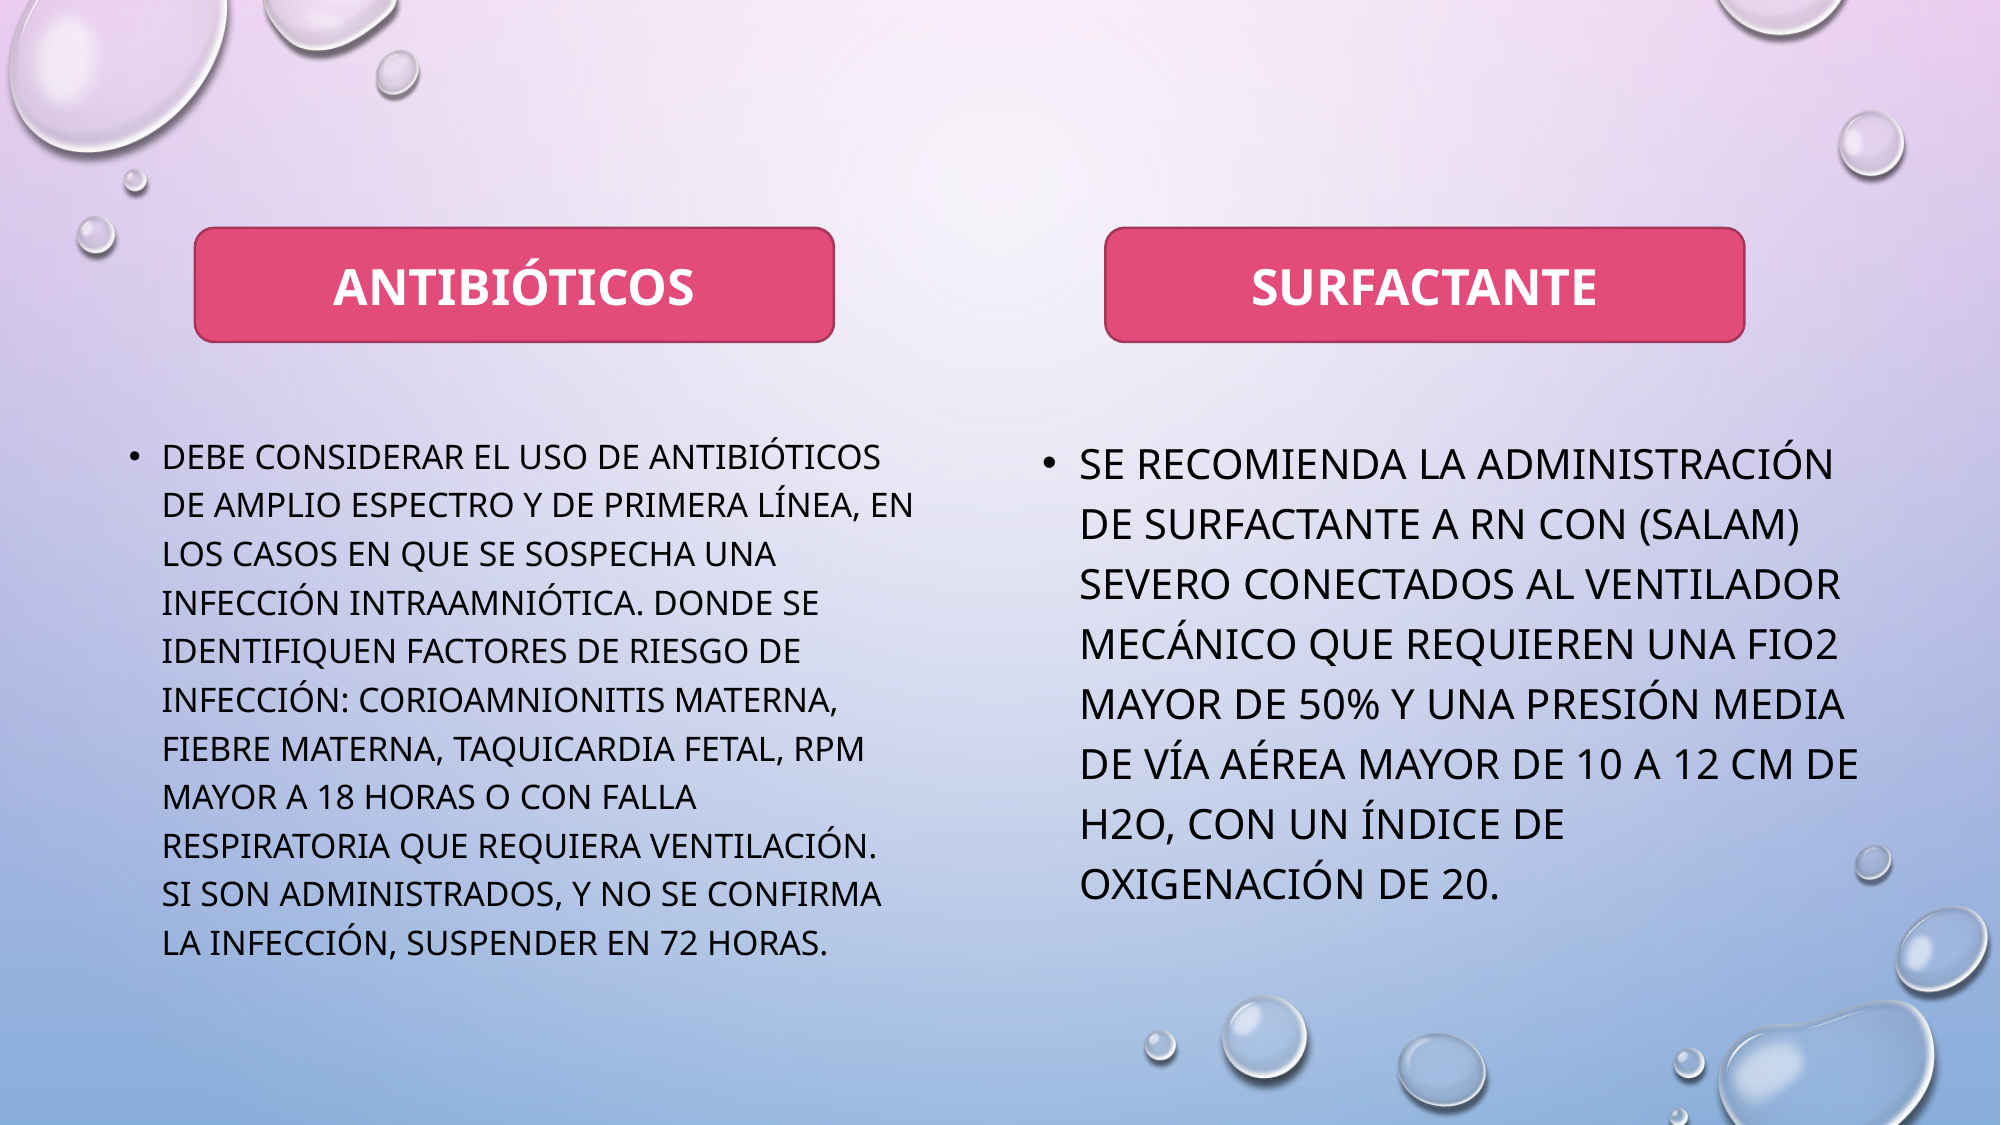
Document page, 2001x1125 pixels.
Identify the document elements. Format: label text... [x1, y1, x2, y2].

list Debe considerar el uso de antibióticos de amplio espectro y de primera línea, en los casos en que se sospecha una infección intraamniótica. donde se identifiquen factores de riesgo de infección: corioamnionitis materna, fiebre materna, taquicardia fetal, RPM mayor a 18 horas o con falla respiratoria que requiera ventilación. Si son administrados, y no se confirma la infección, suspender en 72 horas. [113, 420, 930, 1032]
text_box Se recomienda la administración de surfactante a RN con (SALAM) severo conectados al ventilador mecánico que requieren una FiO2 mayor de 50% y una presión media de vía aérea mayor de 10 a 12 cm de H2O, con un índice de oxigenación de 20. [1027, 420, 1877, 982]
text_box SURFACTANTE [1104, 226, 1746, 344]
picture [0, 0, 2000, 1125]
text_box ANTIBIÓTICOS [193, 226, 836, 344]
